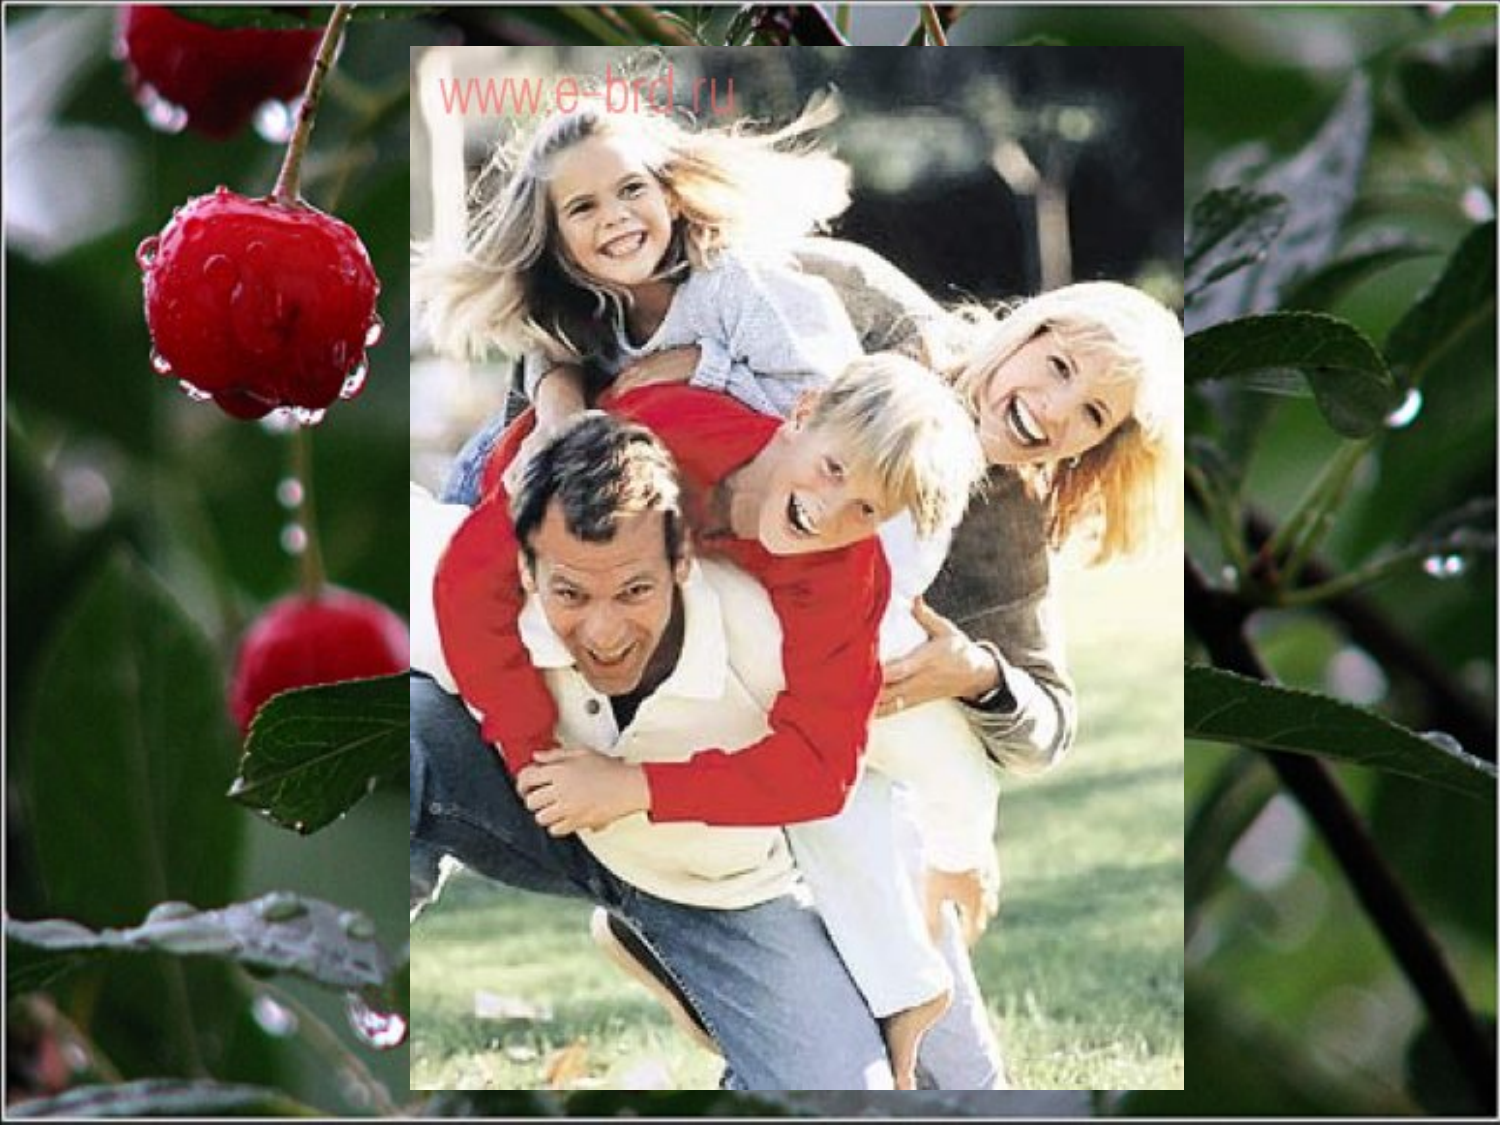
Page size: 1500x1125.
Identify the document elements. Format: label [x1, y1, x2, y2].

list [409, 46, 1184, 1090]
picture [0, 0, 1500, 1125]
